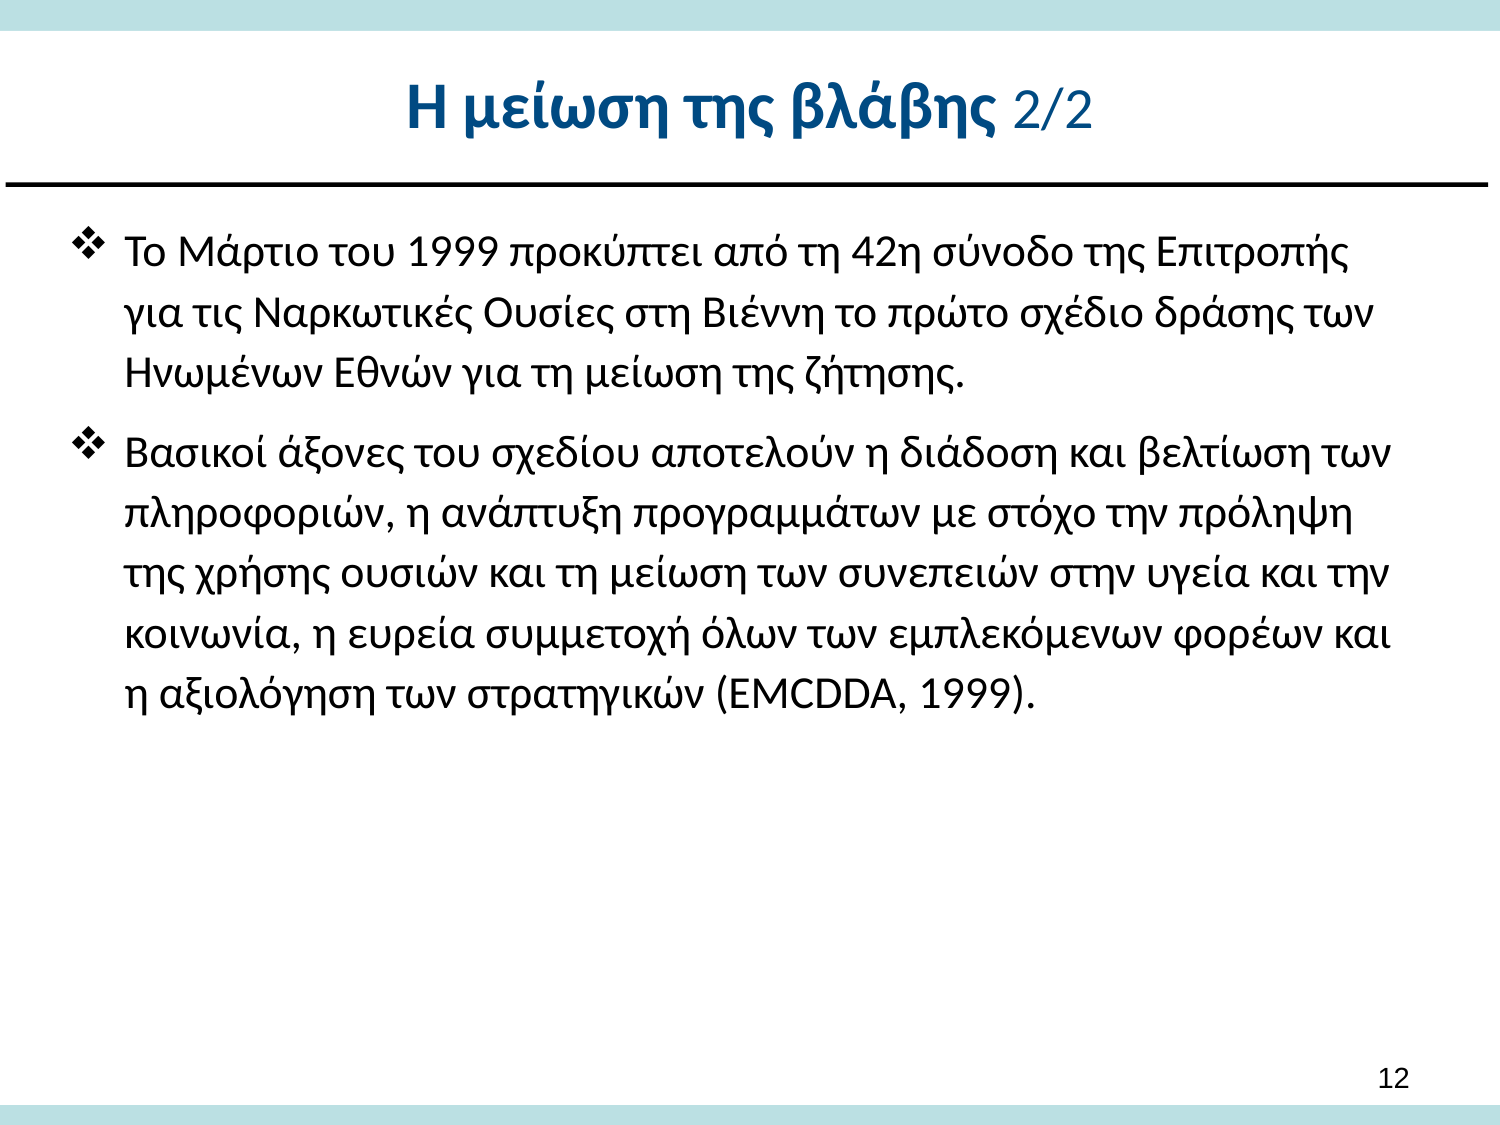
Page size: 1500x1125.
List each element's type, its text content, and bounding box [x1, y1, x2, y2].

slide_number 11 [1074, 1051, 1426, 1095]
list Το Μάρτιο του 1999 προκύπτει από τη 42η σύνοδο της Επιτροπής για τις Ναρκωτικές Ουσίες στη Βιέννη το πρώτο σχέδιο δράσης των Ηνωμένων Εθνών για τη μείωση της ζήτησης. Βασικοί άξονες του σχεδίου αποτελούν η διάδοση και βελτίωση των πληροφοριών, η ανάπτυξη προγραμμάτων με στόχο την πρόληψη της χρήσης ουσιών και τη μείωση των συνεπειών στην υγεία και την κοινωνία, η ευρεία συμμετοχή όλων των εμπλεκόμενων φορέων και η αξιολόγηση των στρατηγικών (EMCDDA, 1999). [53, 208, 1424, 1059]
title Η μείωση της βλάβης 2/2 [0, 30, 1500, 173]
